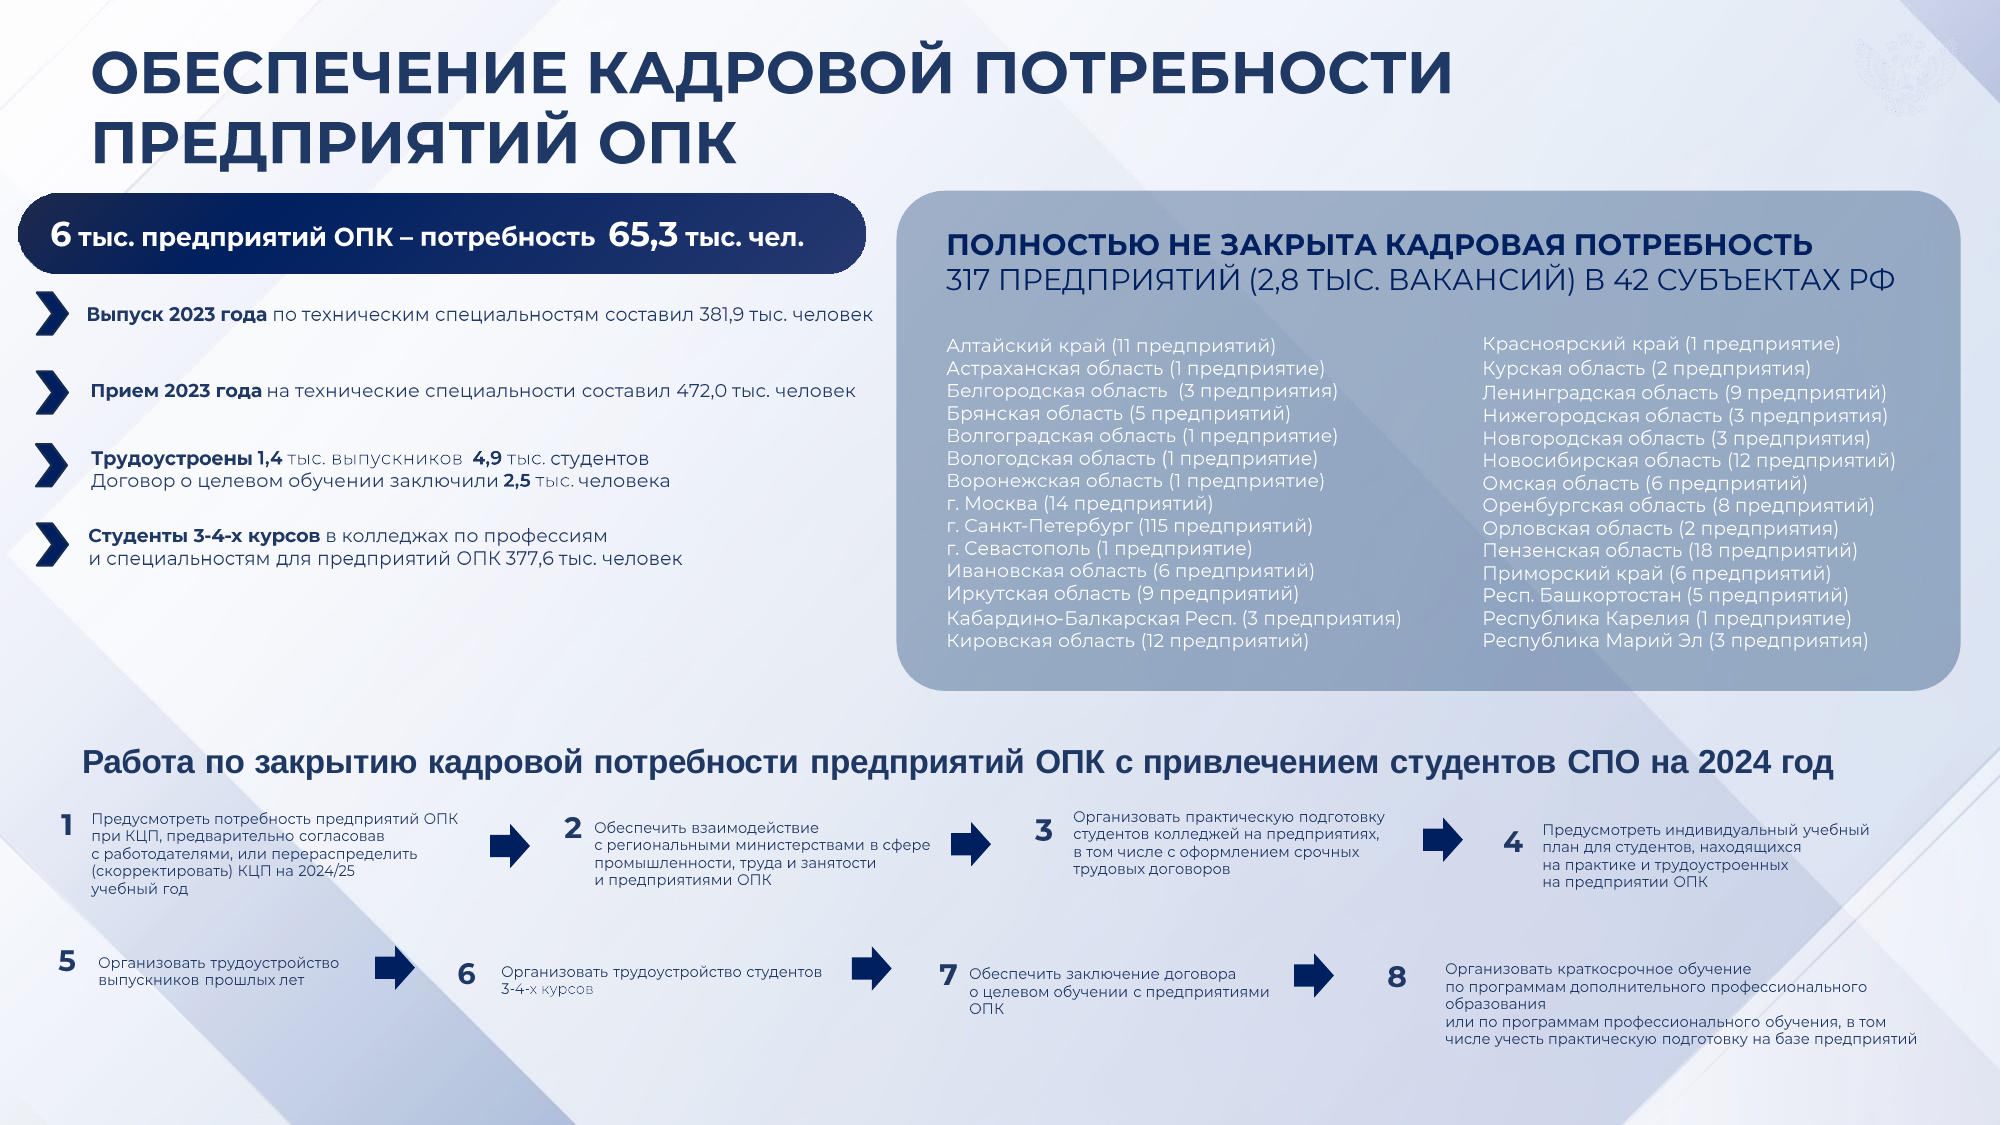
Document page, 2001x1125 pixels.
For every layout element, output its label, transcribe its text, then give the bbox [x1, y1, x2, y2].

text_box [1482, 328, 1907, 653]
text_box [375, 945, 415, 990]
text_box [58, 938, 352, 990]
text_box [90, 375, 871, 403]
text_box [490, 823, 530, 869]
text_box Работа по закрытию кадровой потребности предприятий ОПК с привлечением студентов СПО на 2024 год [79, 738, 1853, 781]
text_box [91, 443, 682, 493]
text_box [34, 442, 69, 488]
text_box [851, 946, 892, 991]
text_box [90, 28, 1514, 179]
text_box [60, 802, 471, 898]
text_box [18, 192, 866, 275]
text_box [896, 190, 1961, 691]
picture [0, 0, 2000, 1125]
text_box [946, 222, 1913, 299]
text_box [1035, 805, 1398, 879]
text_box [35, 370, 70, 416]
text_box [1294, 953, 1334, 998]
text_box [946, 331, 1413, 653]
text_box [35, 522, 70, 567]
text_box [939, 952, 1283, 1019]
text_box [456, 951, 836, 998]
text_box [564, 805, 943, 890]
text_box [86, 299, 894, 326]
text_box [1423, 817, 1463, 862]
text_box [88, 520, 699, 570]
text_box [1503, 818, 1883, 892]
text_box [1445, 957, 1926, 1049]
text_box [35, 291, 70, 336]
text_box [951, 821, 991, 867]
